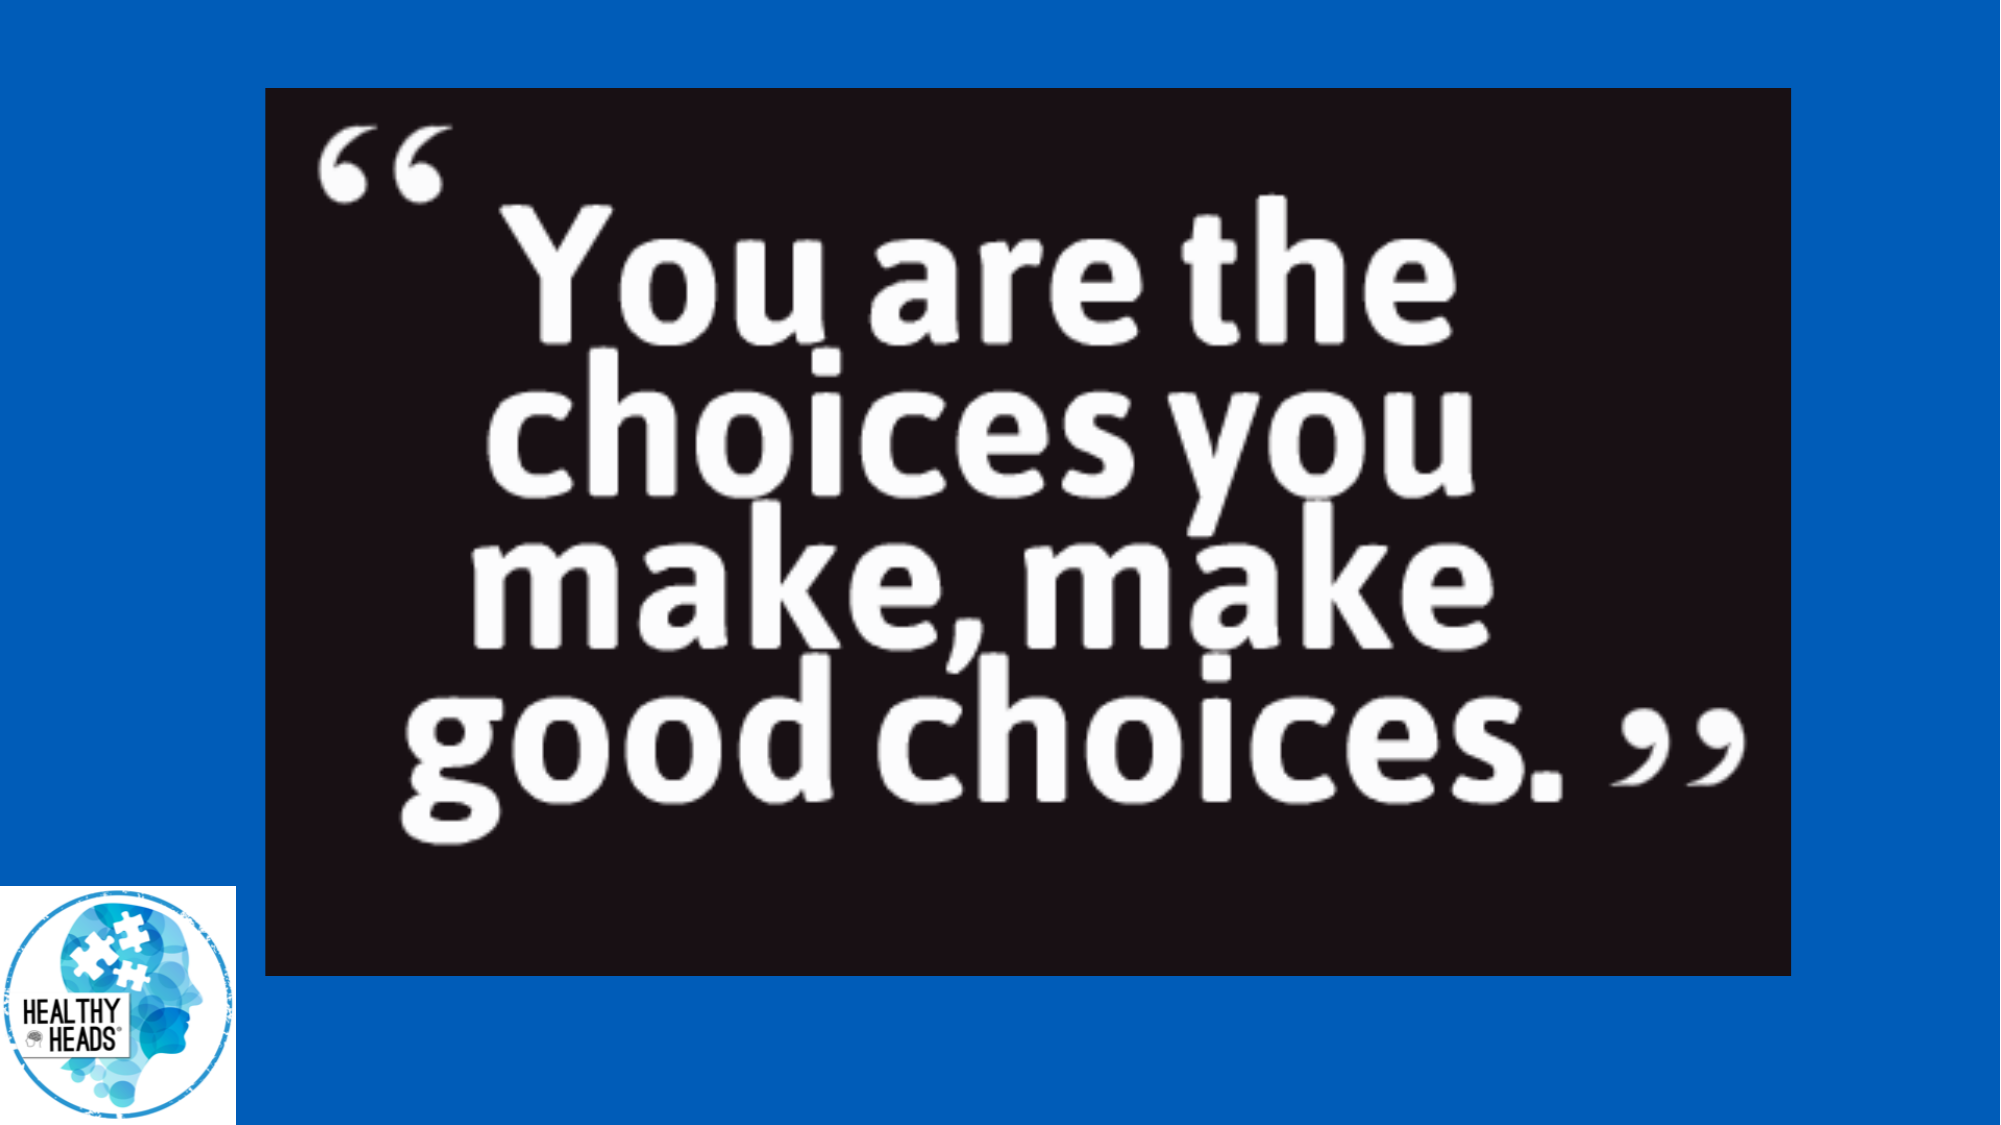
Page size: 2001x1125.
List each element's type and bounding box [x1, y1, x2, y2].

picture [0, 886, 236, 1125]
picture [265, 88, 1792, 977]
